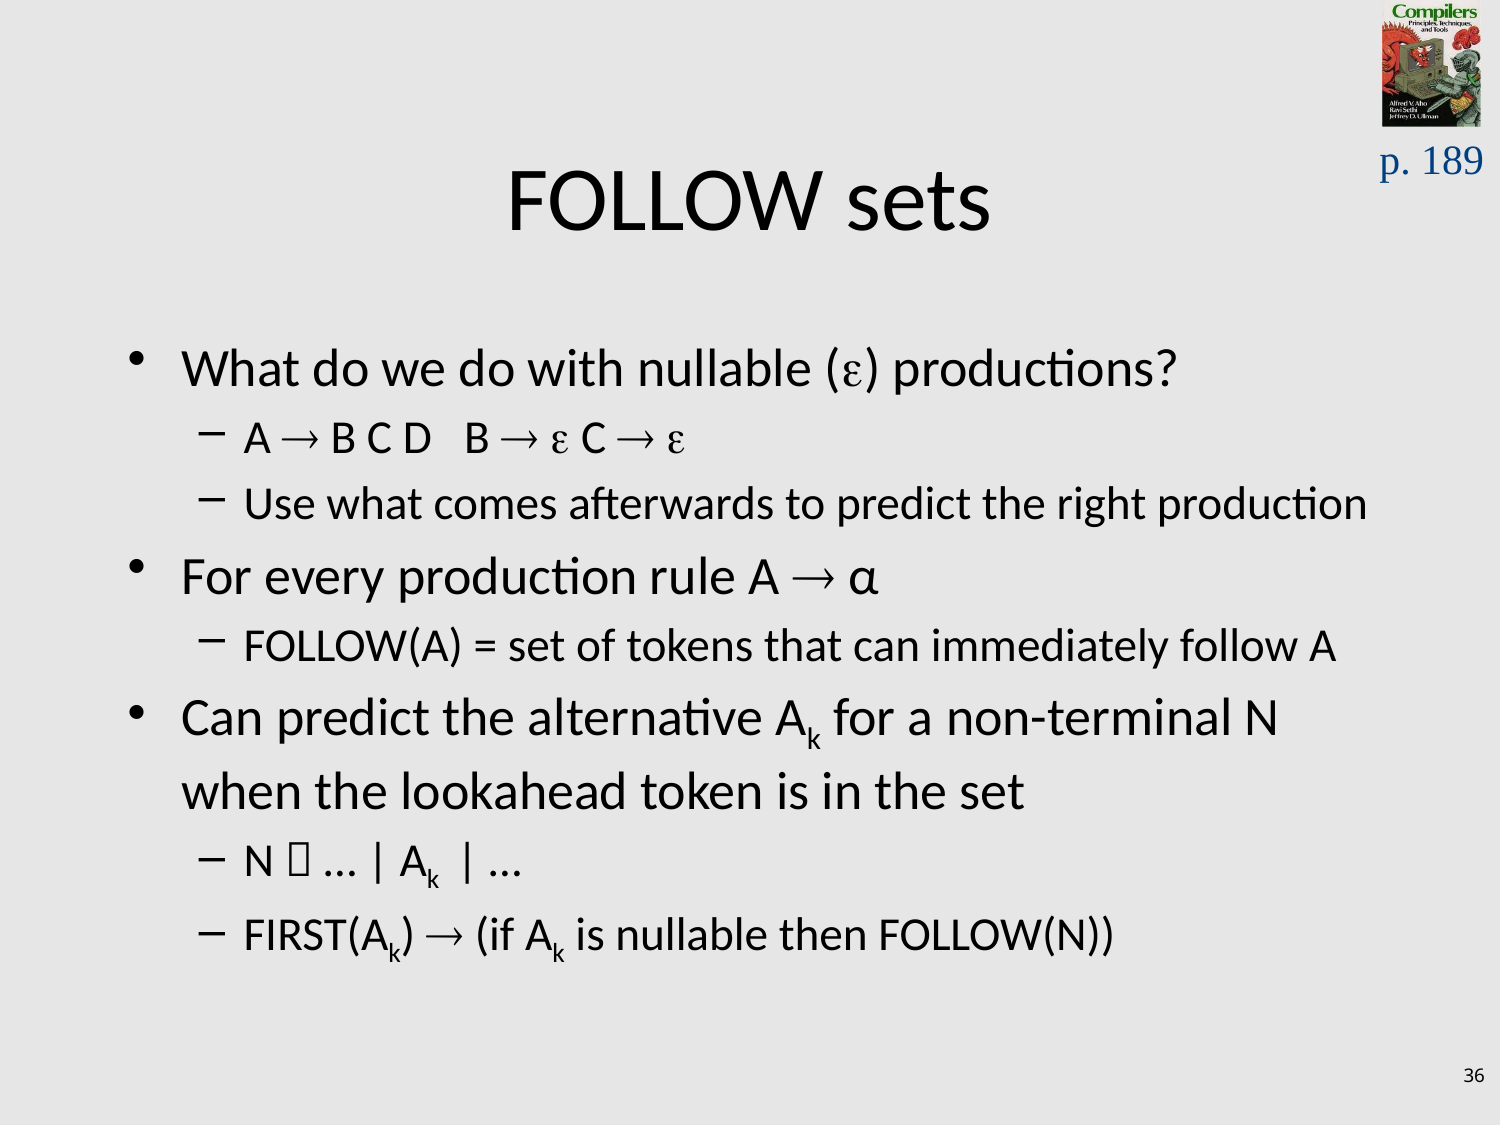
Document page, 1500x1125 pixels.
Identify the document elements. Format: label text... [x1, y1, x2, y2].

title FOLLOW sets [112, 99, 1388, 288]
picture [1382, 0, 1481, 128]
list What do we do with nullable () productions? A  B C D B   C   Use what comes afterwards to predict the right production For every production rule A  α FOLLOW(A) = set of tokens that can immediately follow A Can predict the alternative Ak for a non-terminal N when the lookahead token is in the set N  … | Ak | … FIRST(Ak)  (if Ak is nullable then FOLLOW(N)) [112, 324, 1388, 1000]
slide_number 36 [1187, 1055, 1500, 1102]
text_box p. 189 [1364, 125, 1500, 191]
